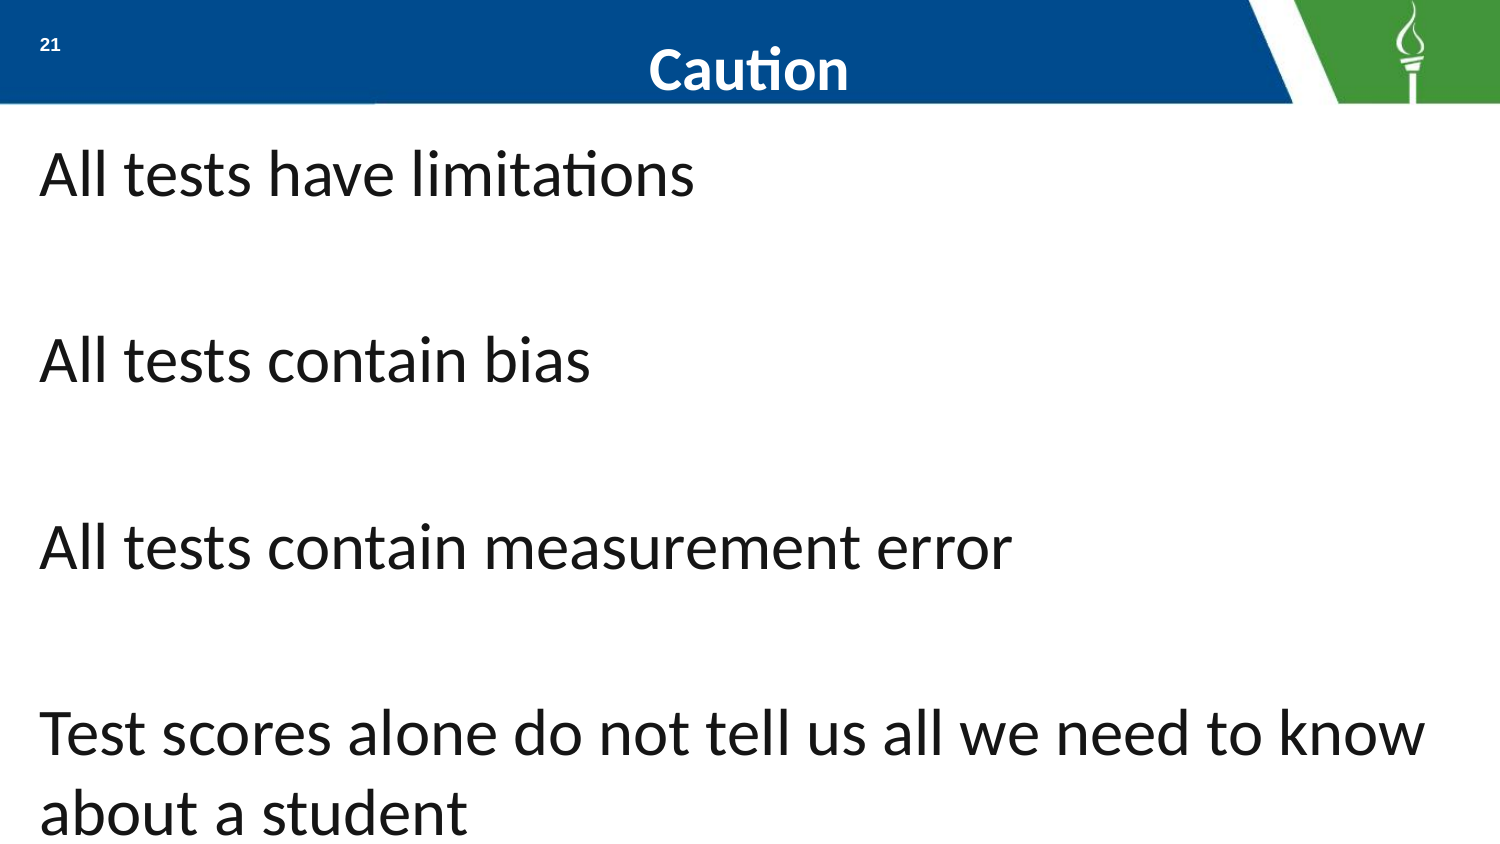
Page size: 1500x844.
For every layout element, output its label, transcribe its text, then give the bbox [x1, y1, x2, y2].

picture [0, 0, 1500, 844]
list All tests have limitations All tests contain bias All tests contain measurement error Test scores alone do not tell us all we need to know about a student [24, 132, 1475, 810]
title Caution [24, 0, 1475, 132]
